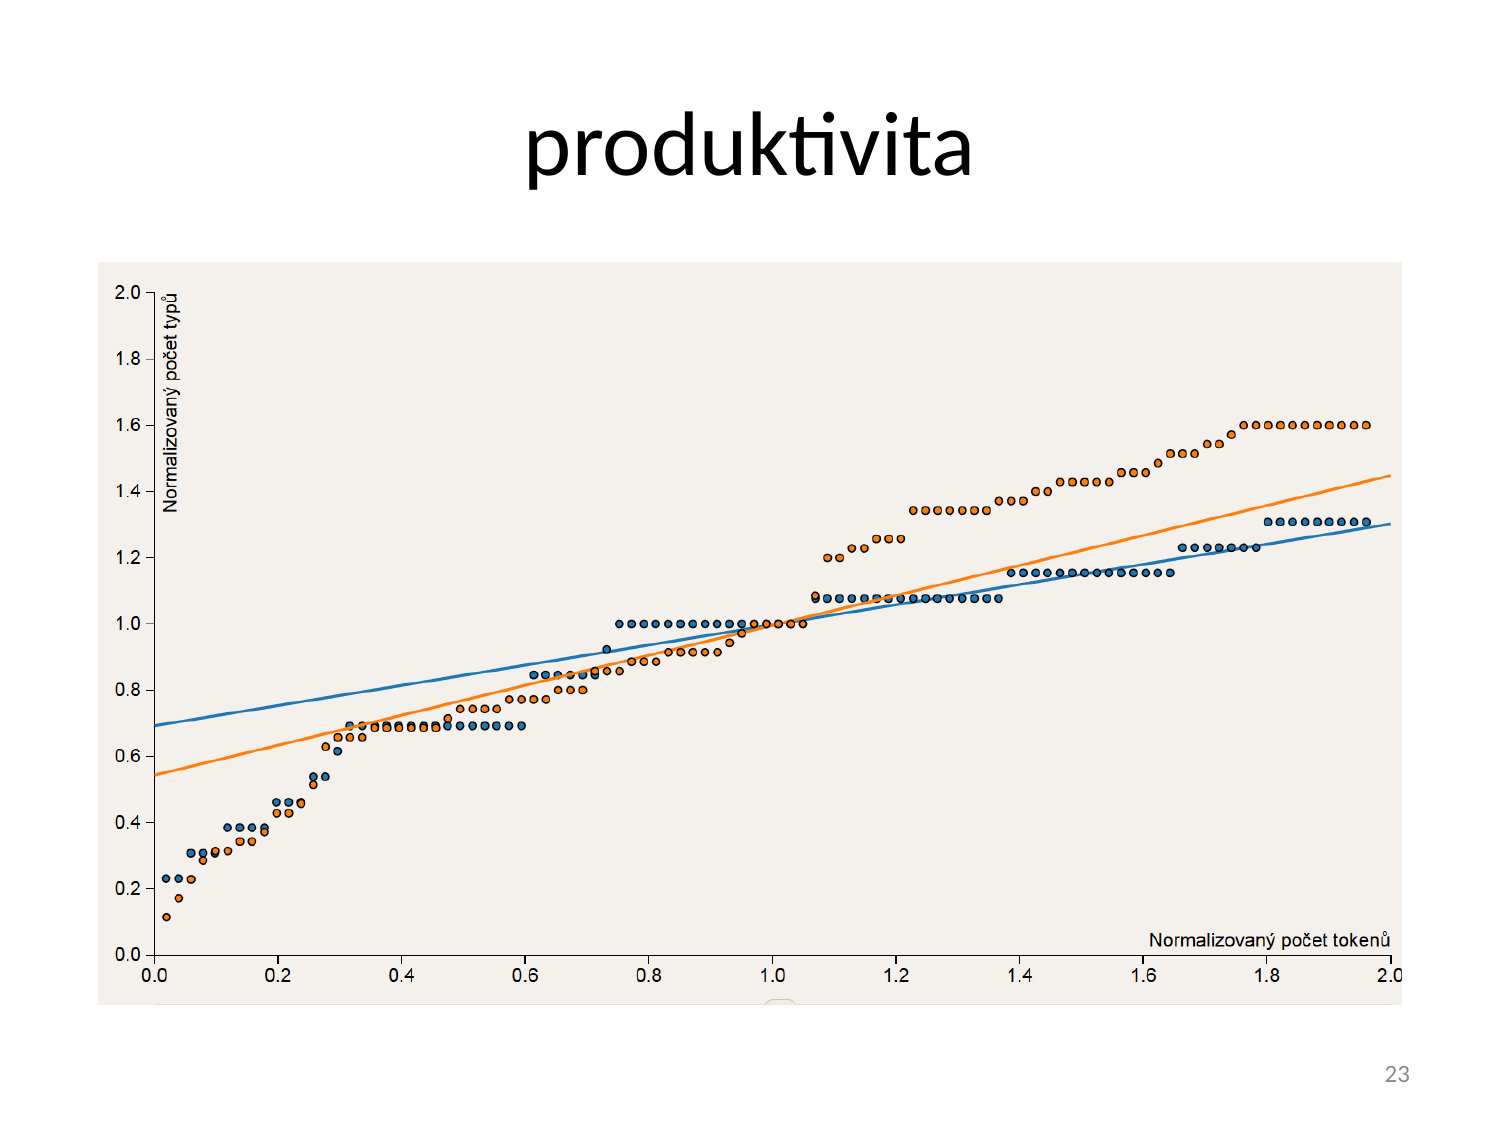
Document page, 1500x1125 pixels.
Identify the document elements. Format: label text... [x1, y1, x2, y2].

title produktivita [75, 45, 1425, 233]
slide_number 23 [1074, 1042, 1425, 1103]
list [98, 262, 1402, 1006]
